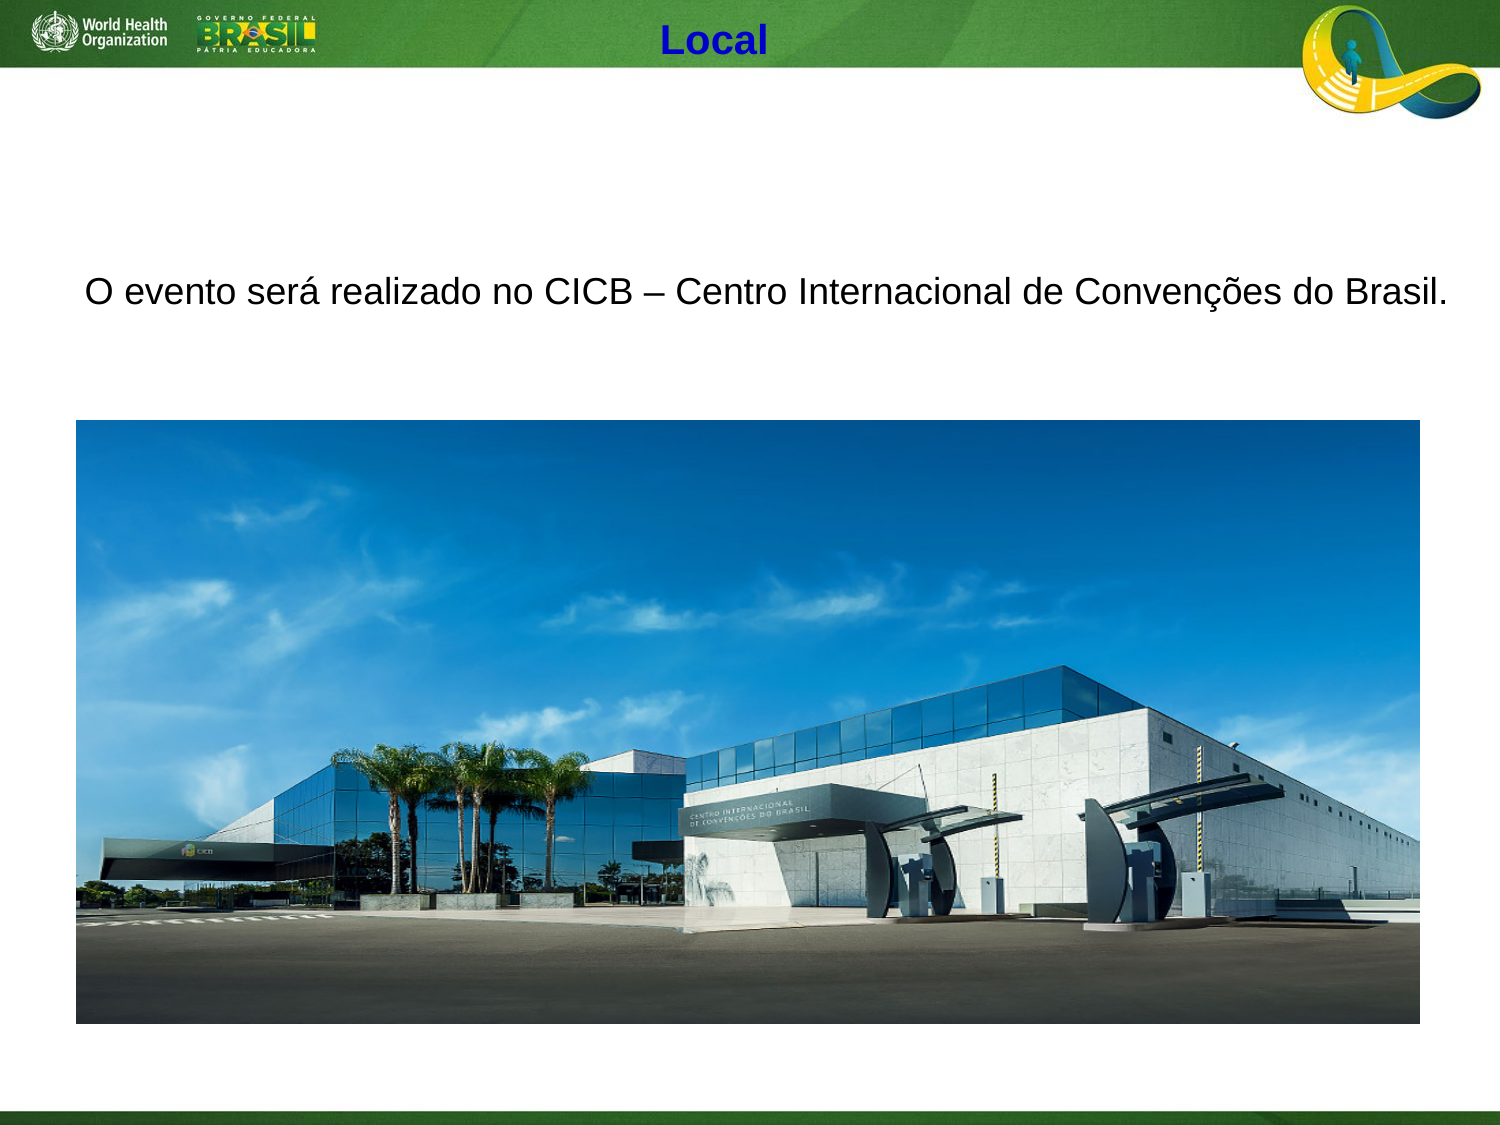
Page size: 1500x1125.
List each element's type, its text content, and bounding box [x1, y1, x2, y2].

title Local [301, 0, 1128, 81]
list O evento será realizado no CICB – Centro Internacional de Convenções do Brasil. [69, 237, 1495, 474]
picture [0, 0, 1500, 1125]
